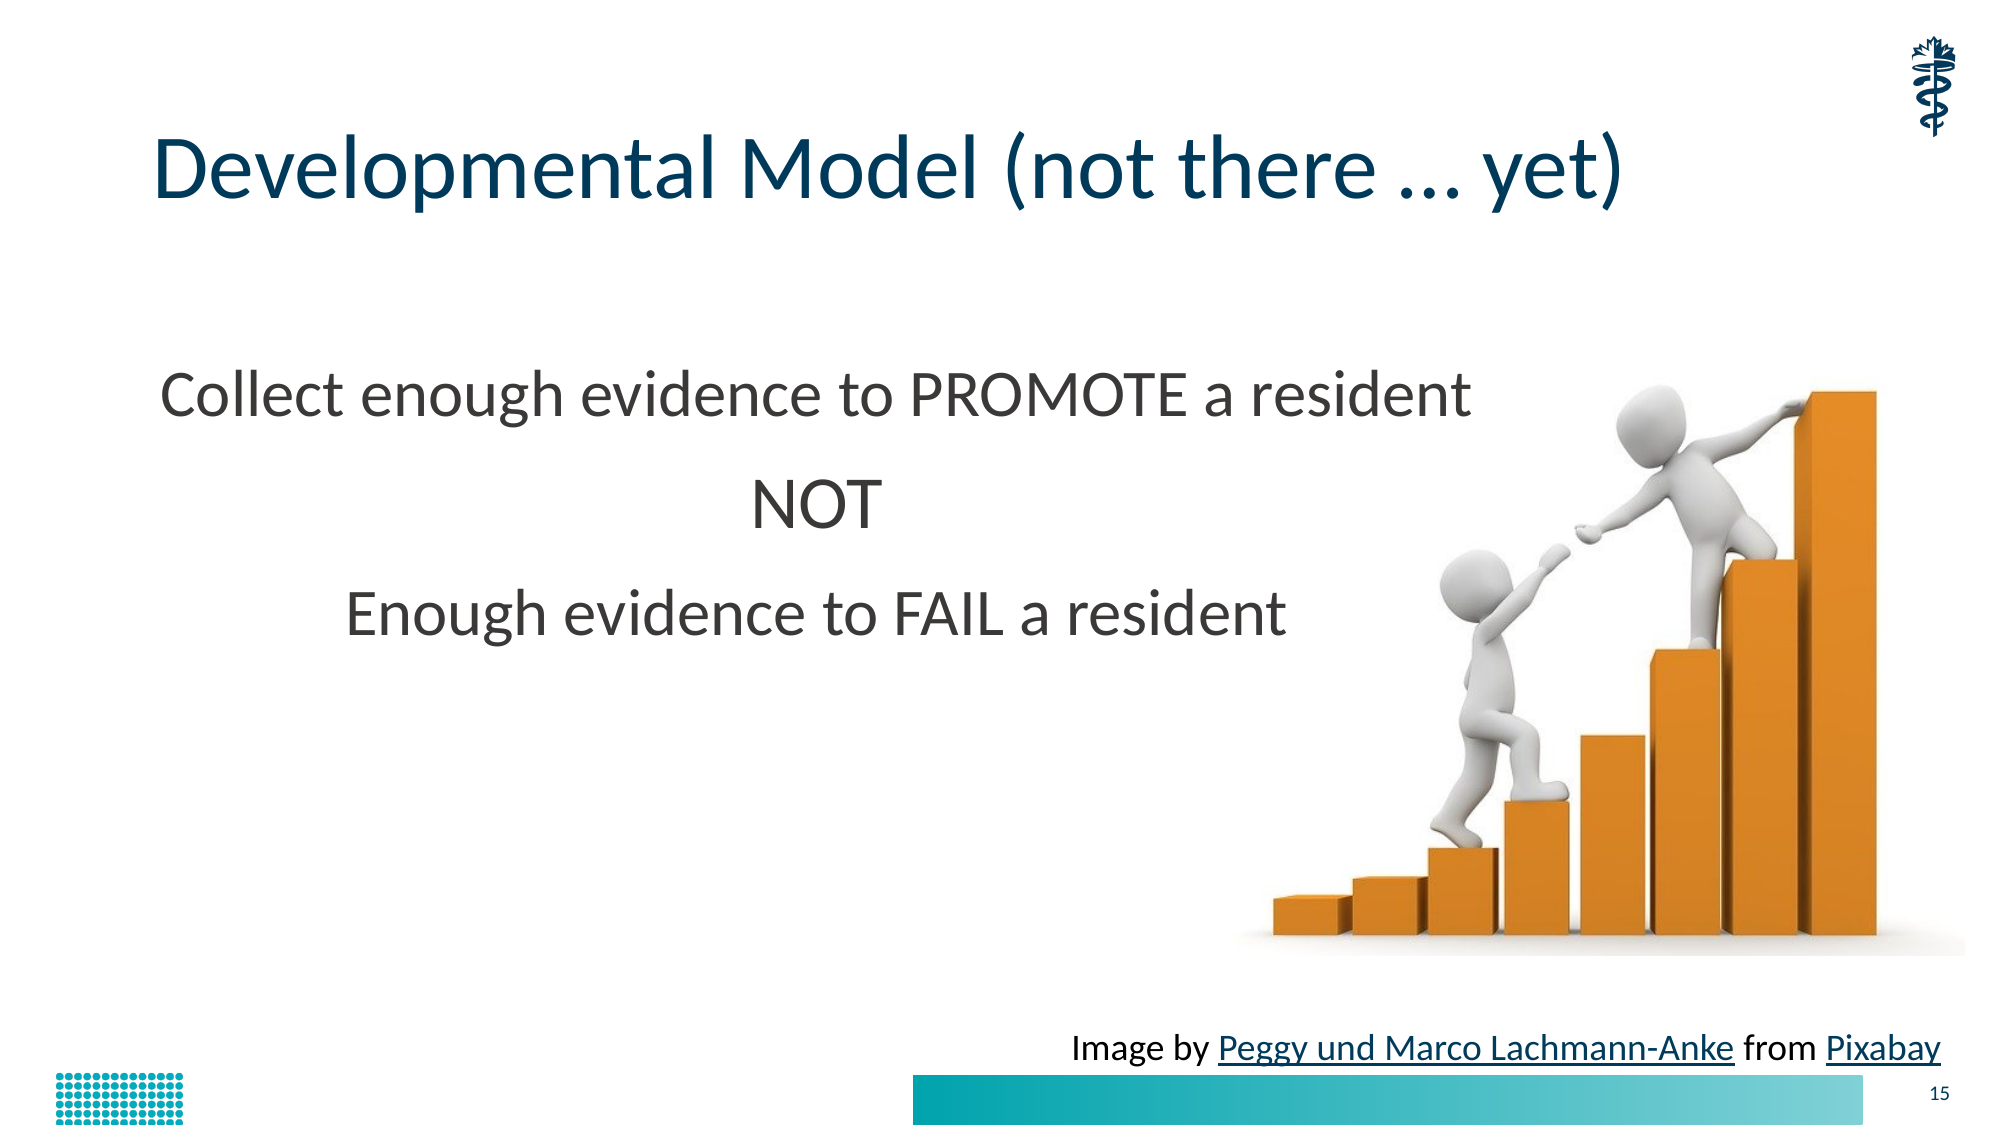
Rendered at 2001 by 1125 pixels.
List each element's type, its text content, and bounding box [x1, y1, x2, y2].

slide_number 15 [1862, 1076, 1966, 1124]
text_box Image by Peggy und Marco Lachmann-Anke from Pixabay [1056, 1015, 2000, 1076]
picture [1183, 362, 1966, 956]
picture [52, 1071, 186, 1125]
list Collect enough evidence to PROMOTE a resident NOT Enough evidence to FAIL a resident [0, 351, 1680, 1066]
title Developmental Model (not there … yet) [137, 59, 1863, 278]
picture [1899, 24, 1968, 149]
